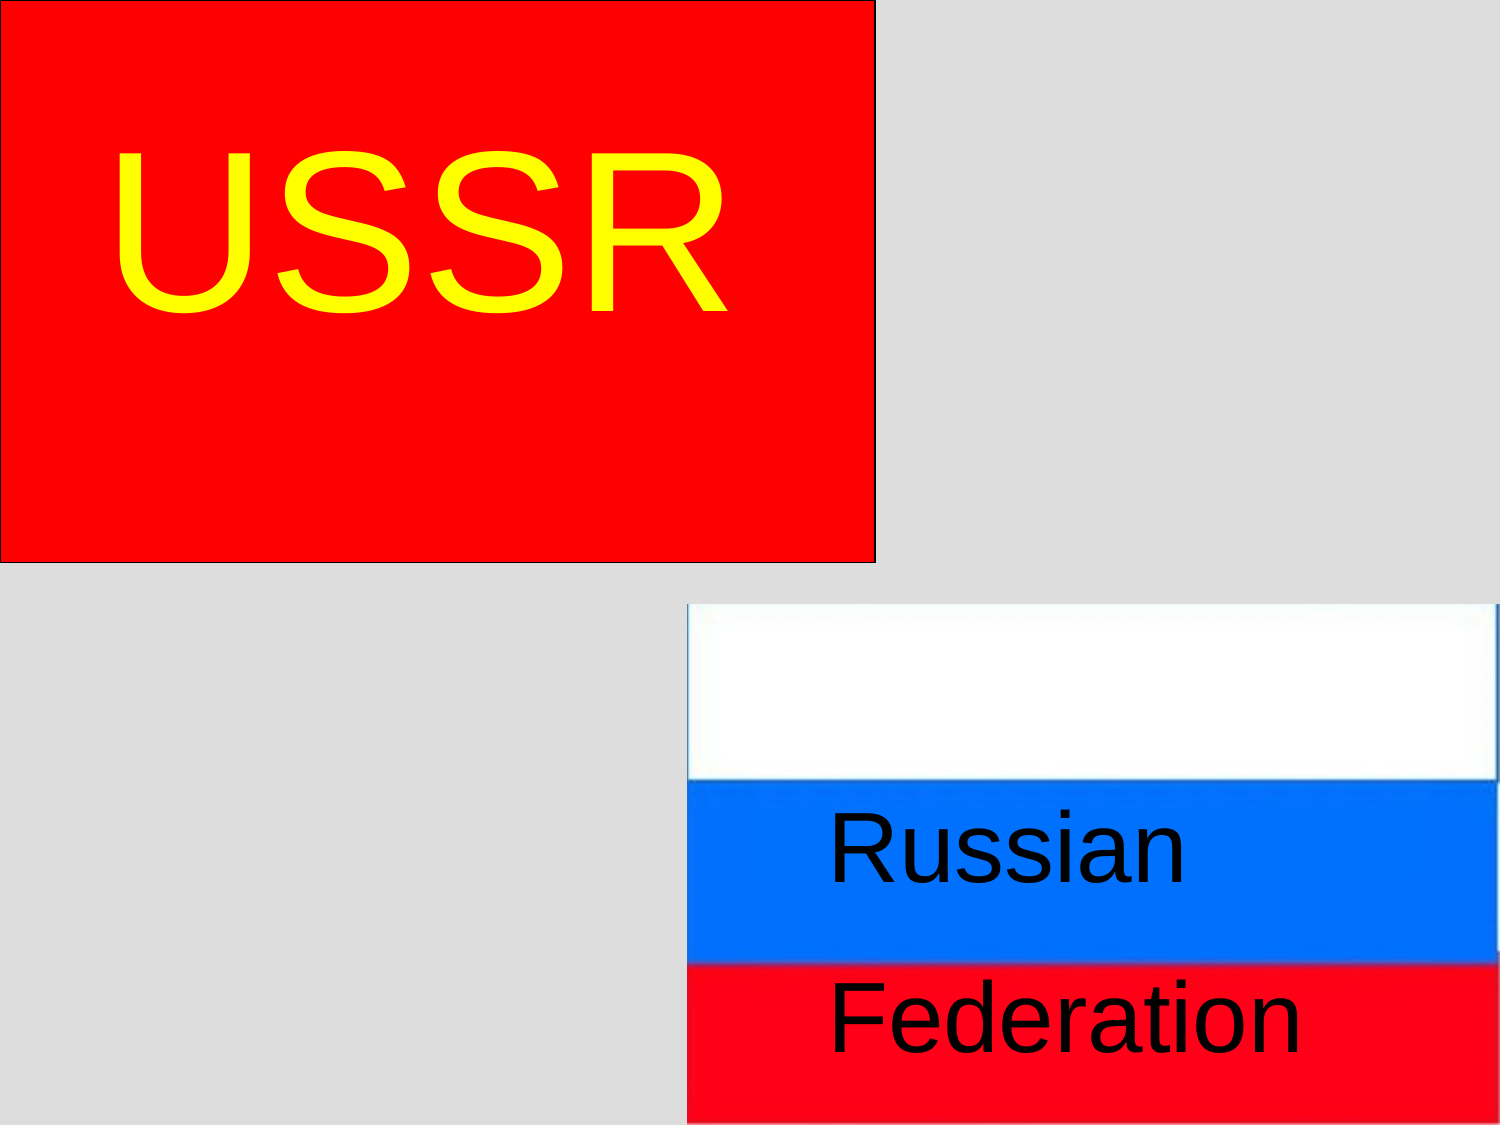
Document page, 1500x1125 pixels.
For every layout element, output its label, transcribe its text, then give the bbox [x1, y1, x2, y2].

text_box USSR [87, 75, 1013, 365]
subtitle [687, 604, 1500, 1125]
text_box [0, 0, 875, 563]
